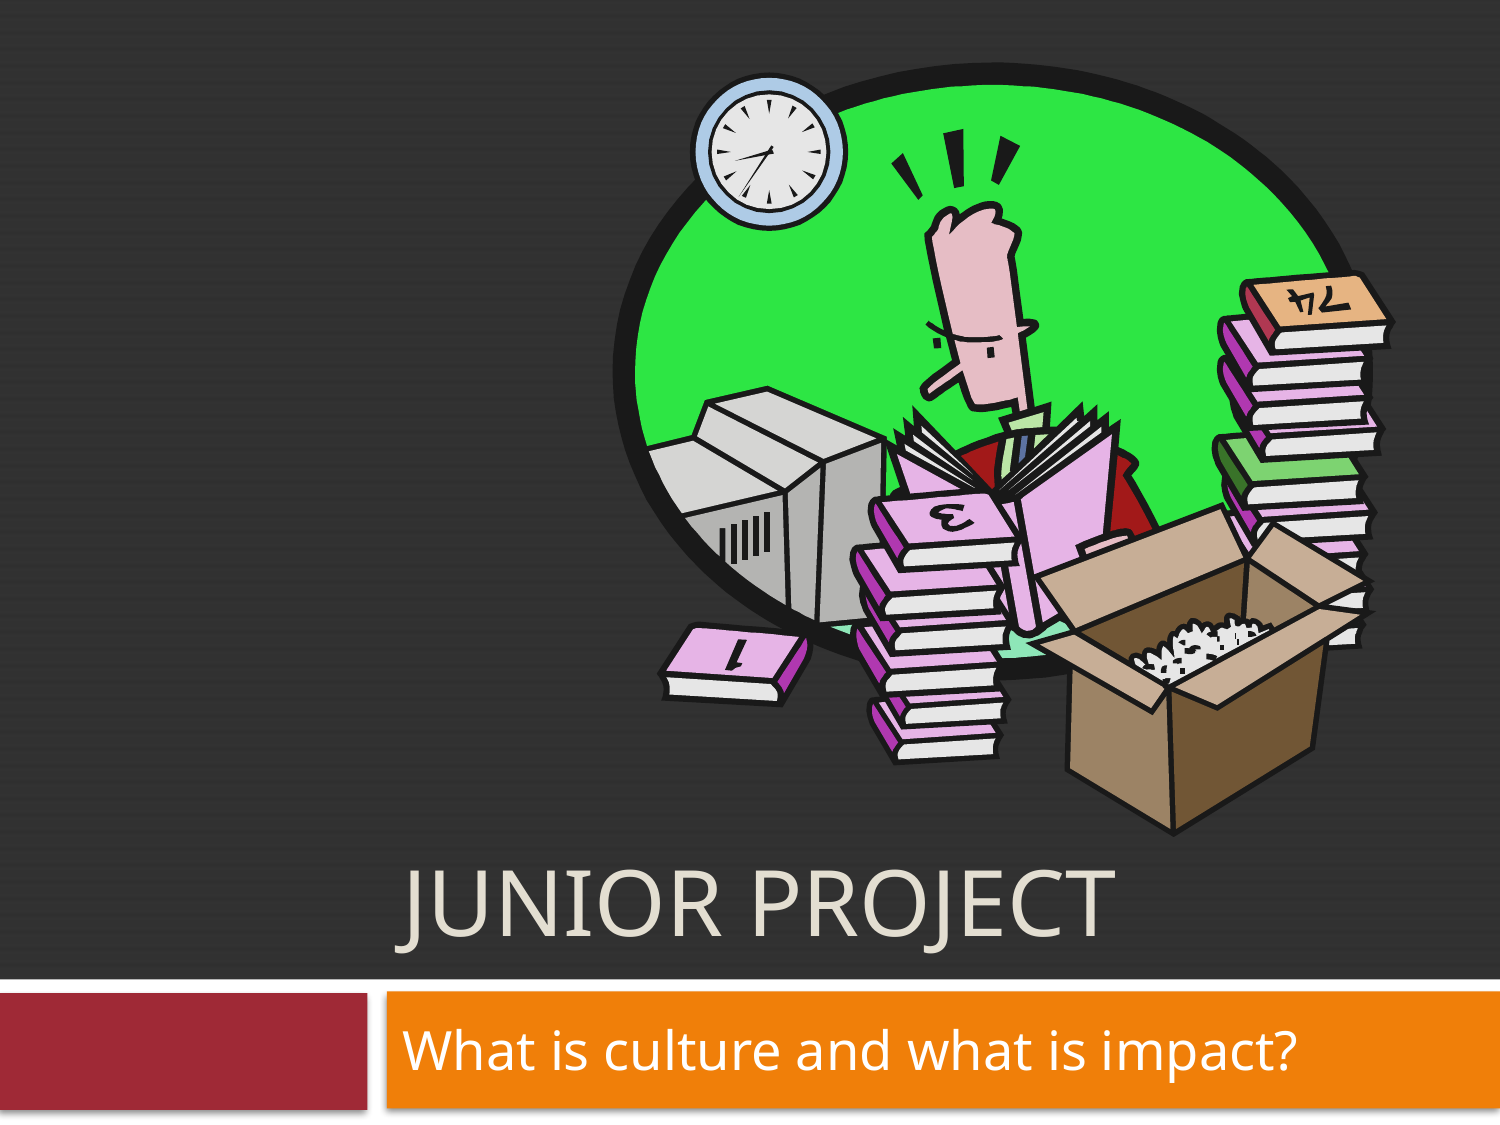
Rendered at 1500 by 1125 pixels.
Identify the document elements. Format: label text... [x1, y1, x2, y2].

picture [612, 62, 1397, 838]
subtitle What is culture and what is impact? [387, 992, 1488, 1105]
title Junior Project [387, 662, 1450, 963]
